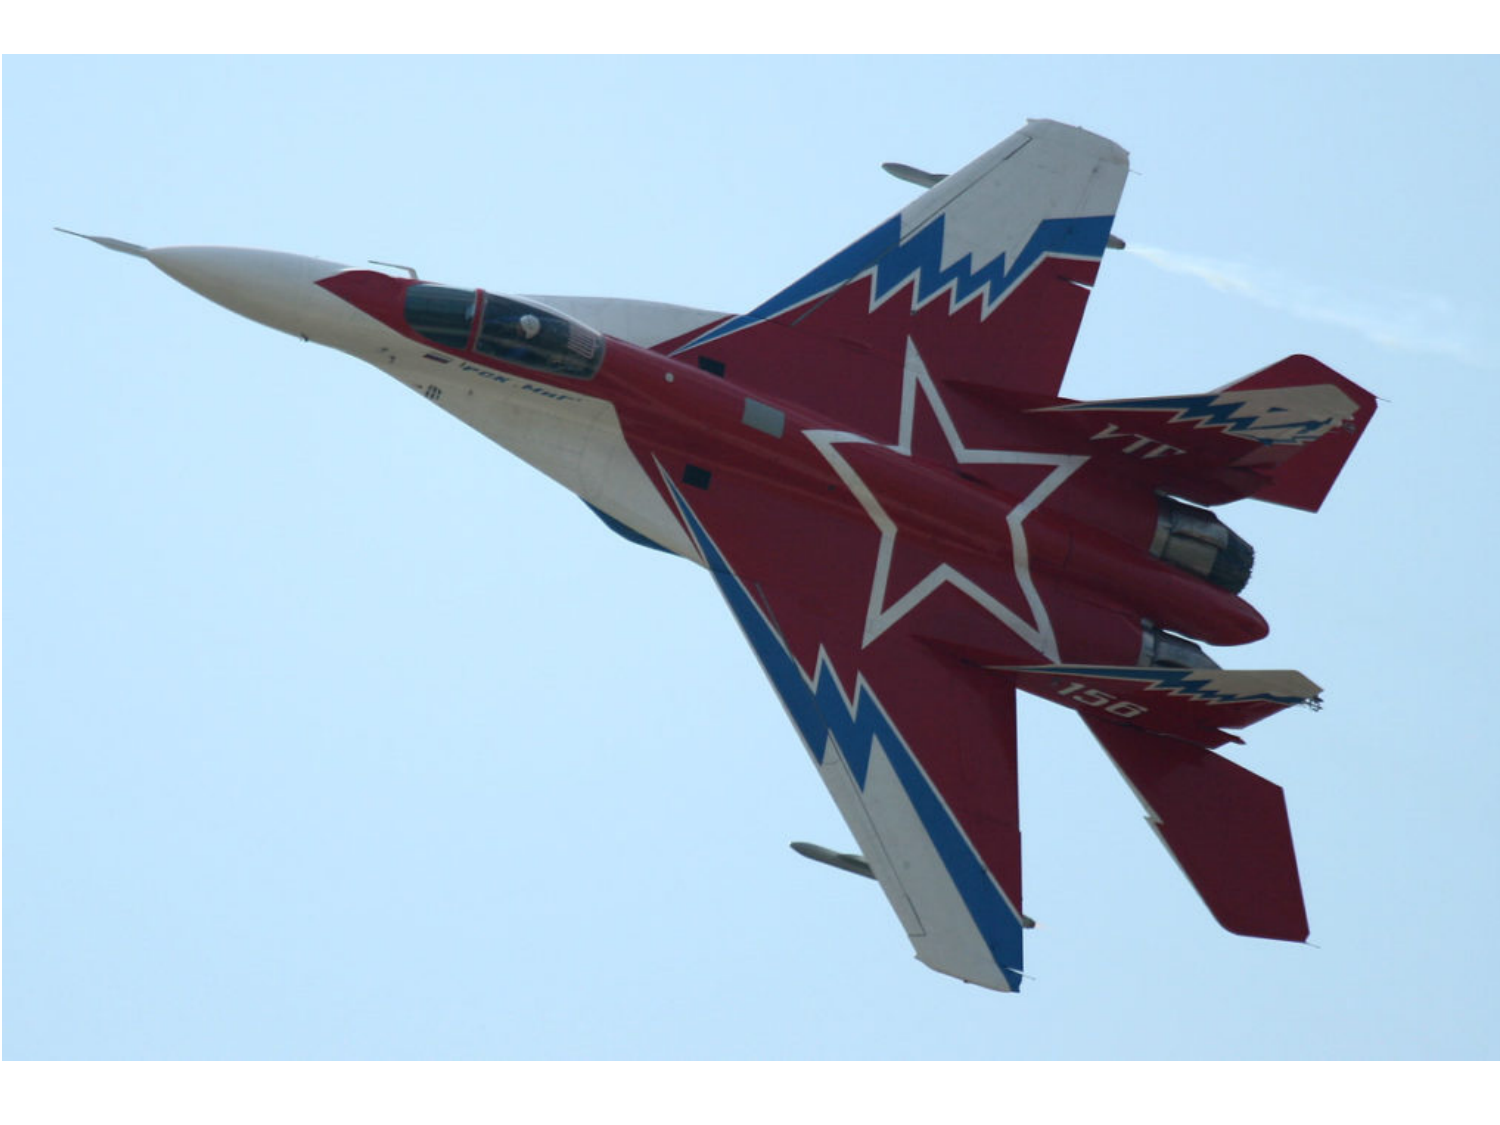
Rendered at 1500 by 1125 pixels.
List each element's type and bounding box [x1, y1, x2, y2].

picture [2, 54, 1500, 1061]
